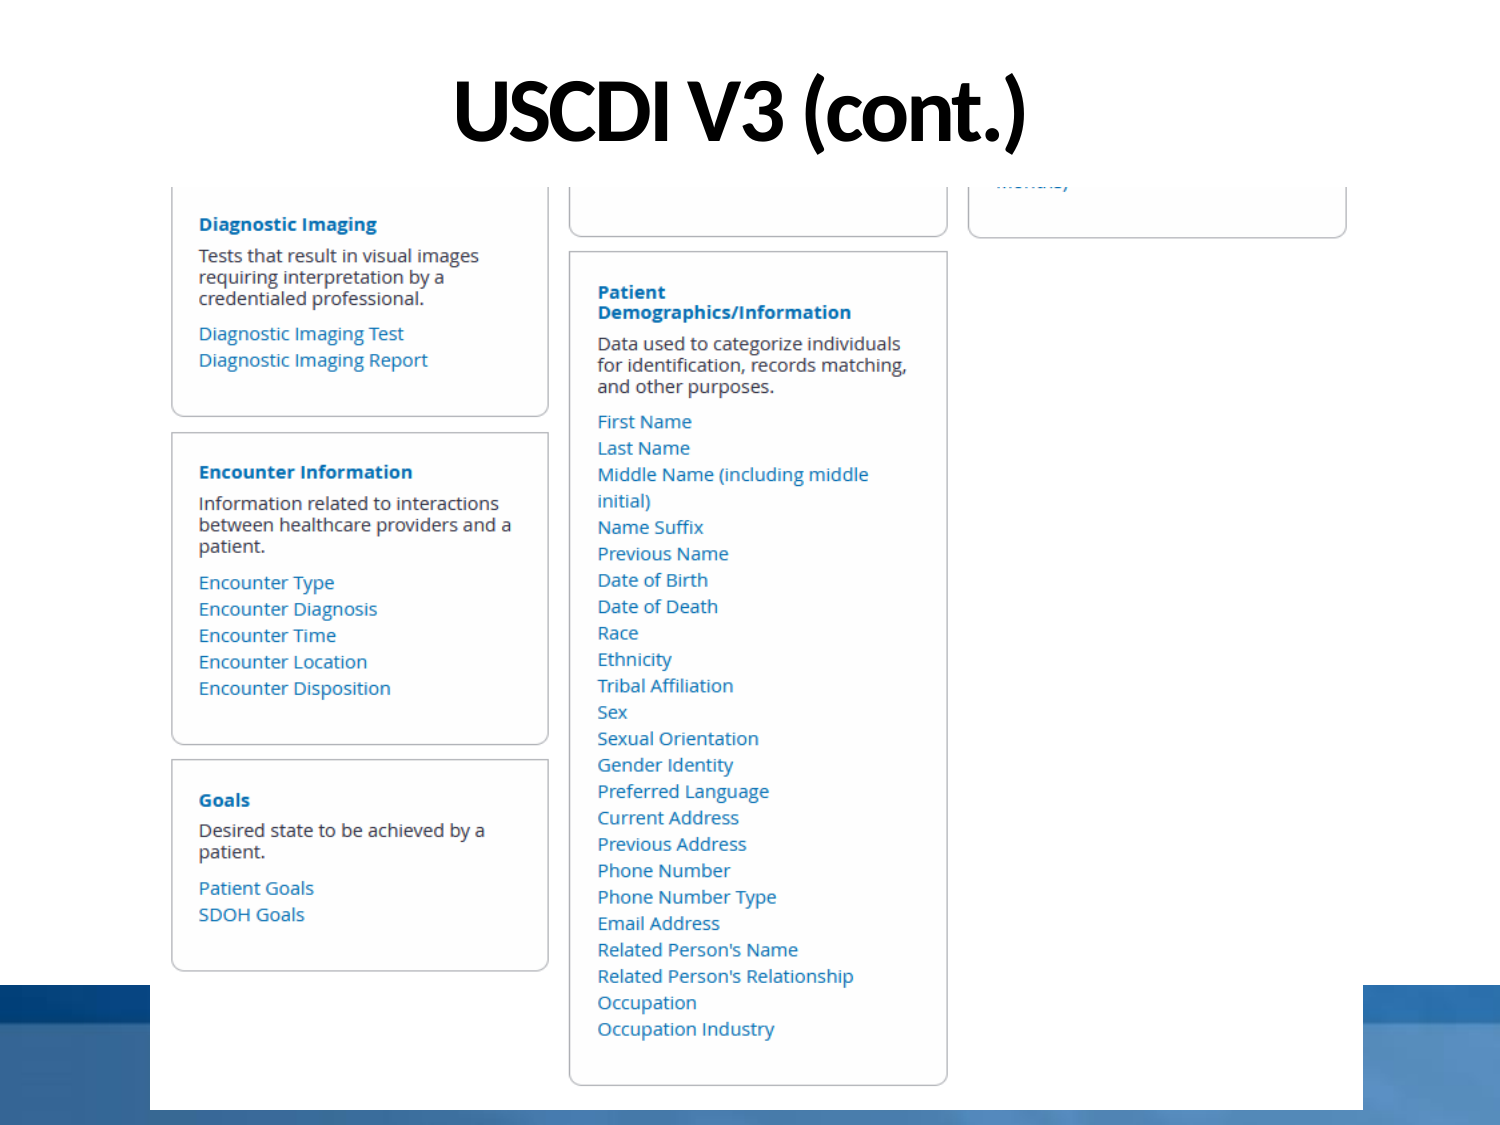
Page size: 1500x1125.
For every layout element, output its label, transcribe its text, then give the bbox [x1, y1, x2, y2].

picture [0, 187, 1500, 1125]
title USCDI V3 (cont.) [62, 62, 1438, 163]
